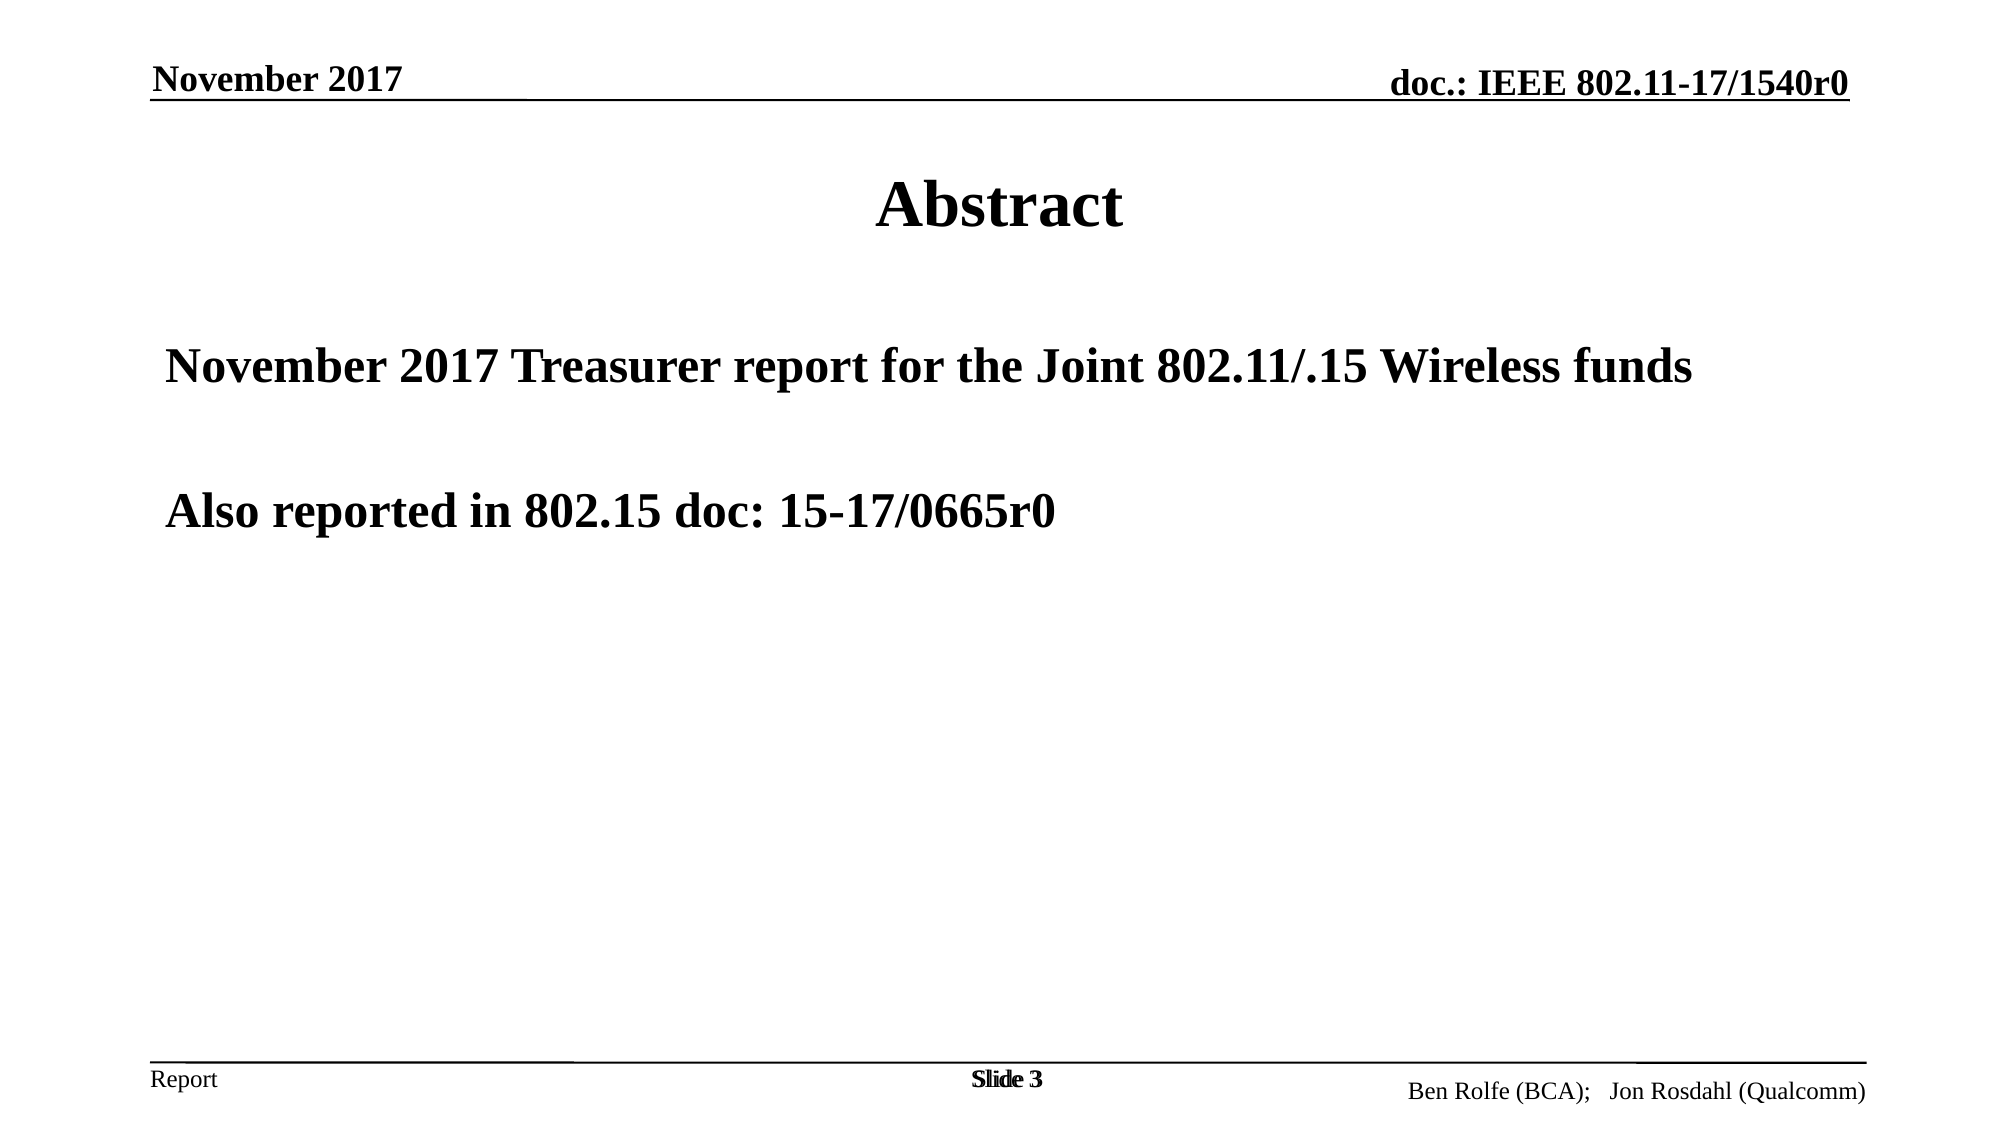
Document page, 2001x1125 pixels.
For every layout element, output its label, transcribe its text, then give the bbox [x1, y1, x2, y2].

list November 2017 Treasurer report for the Joint 802.11/.15 Wireless funds Also reported in 802.15 doc: 15-17/0665r0 [149, 324, 1850, 1000]
footer Ben Rolfe (BCA); Jon Rosdahl (Qualcomm) [1198, 1074, 1867, 1106]
text_box Slide 3 [962, 1062, 1050, 1122]
title Abstract [149, 112, 1850, 288]
slide_number Slide 3 [950, 1061, 1067, 1123]
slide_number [152, 54, 563, 100]
